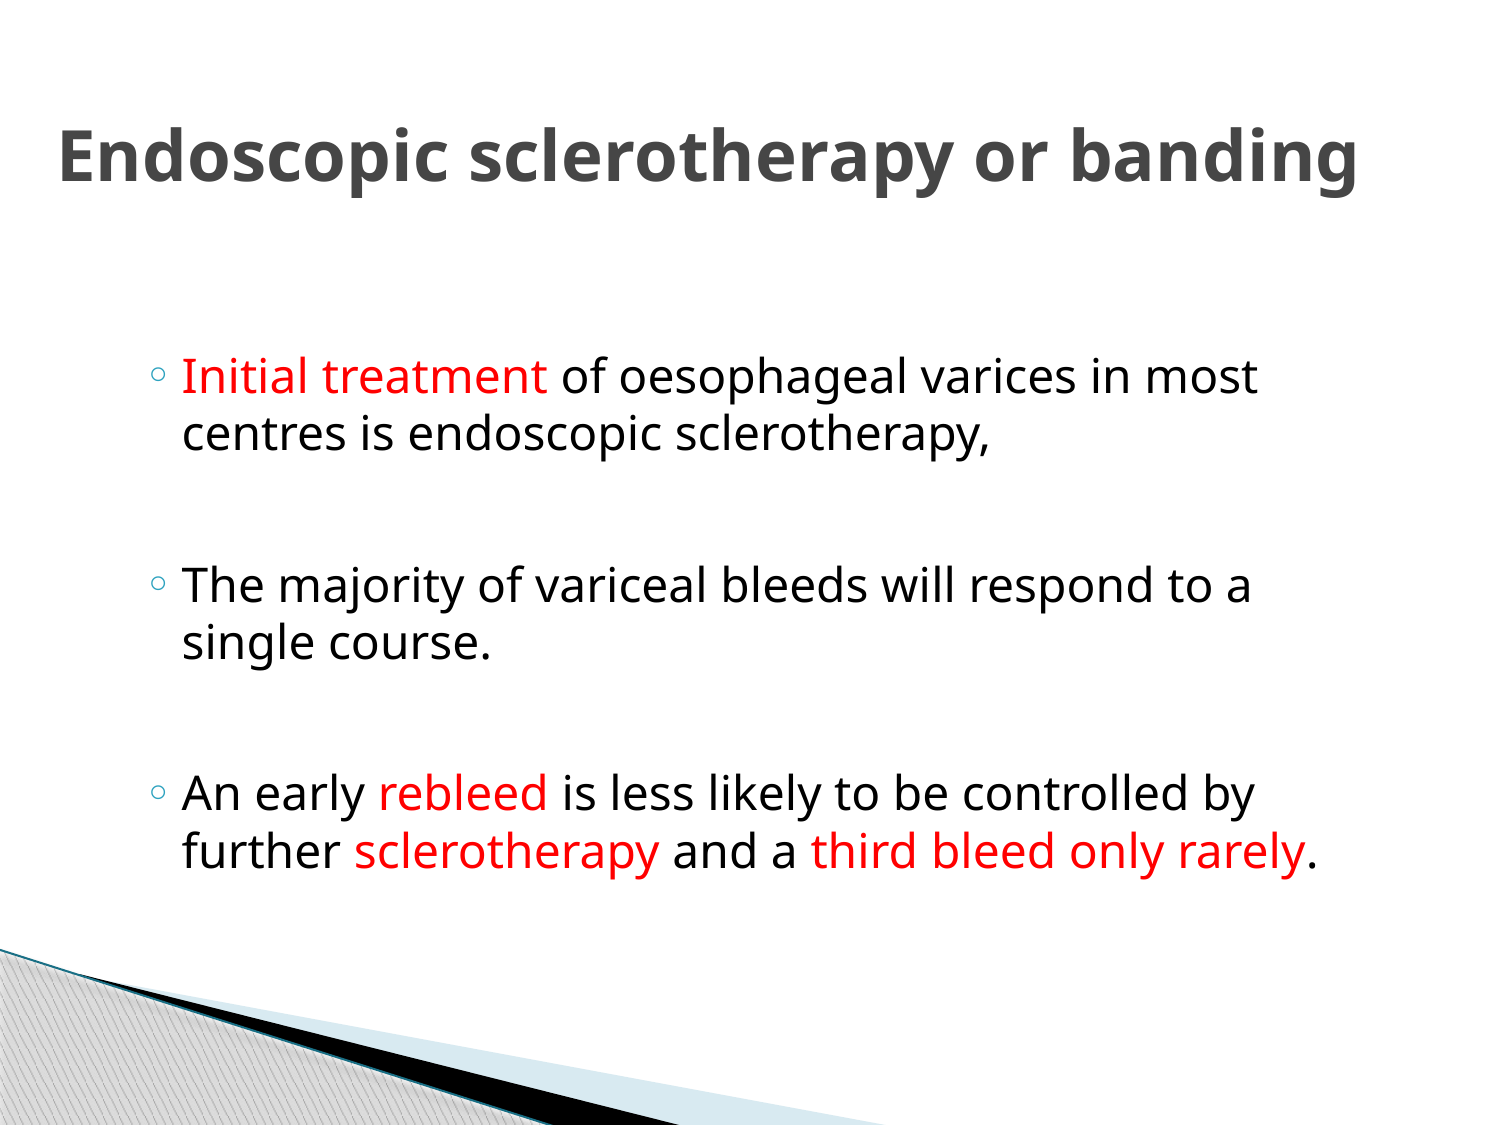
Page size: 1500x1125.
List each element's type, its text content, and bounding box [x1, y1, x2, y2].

list Initial treatment of oesophageal varices in most centres is endoscopic sclerotherapy, The majority of variceal bleeds will respond to a single course. An early rebleed is less likely to be controlled by further sclerotherapy and a third bleed only rarely. [64, 337, 1416, 1081]
title Endoscopic sclerotherapy or banding [41, 101, 1467, 290]
